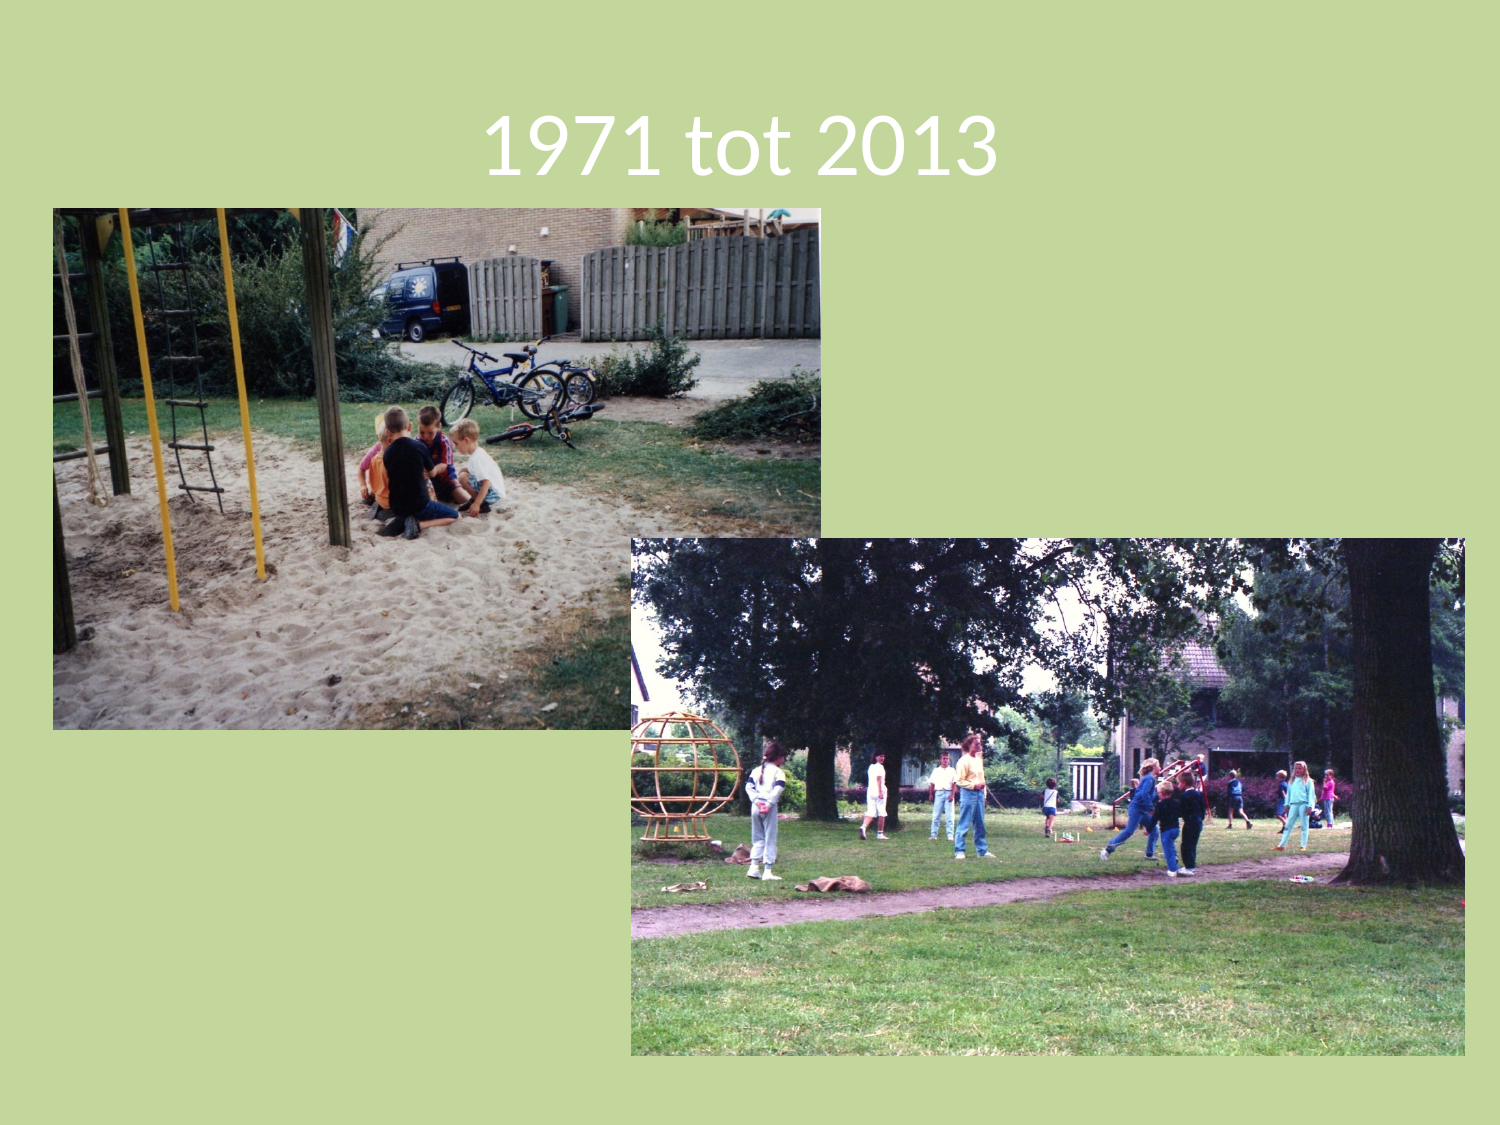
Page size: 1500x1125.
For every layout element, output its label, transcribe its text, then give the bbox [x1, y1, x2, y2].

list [631, 538, 1465, 1056]
title 1971 tot 2013 [75, 45, 1425, 233]
picture [52, 207, 822, 731]
